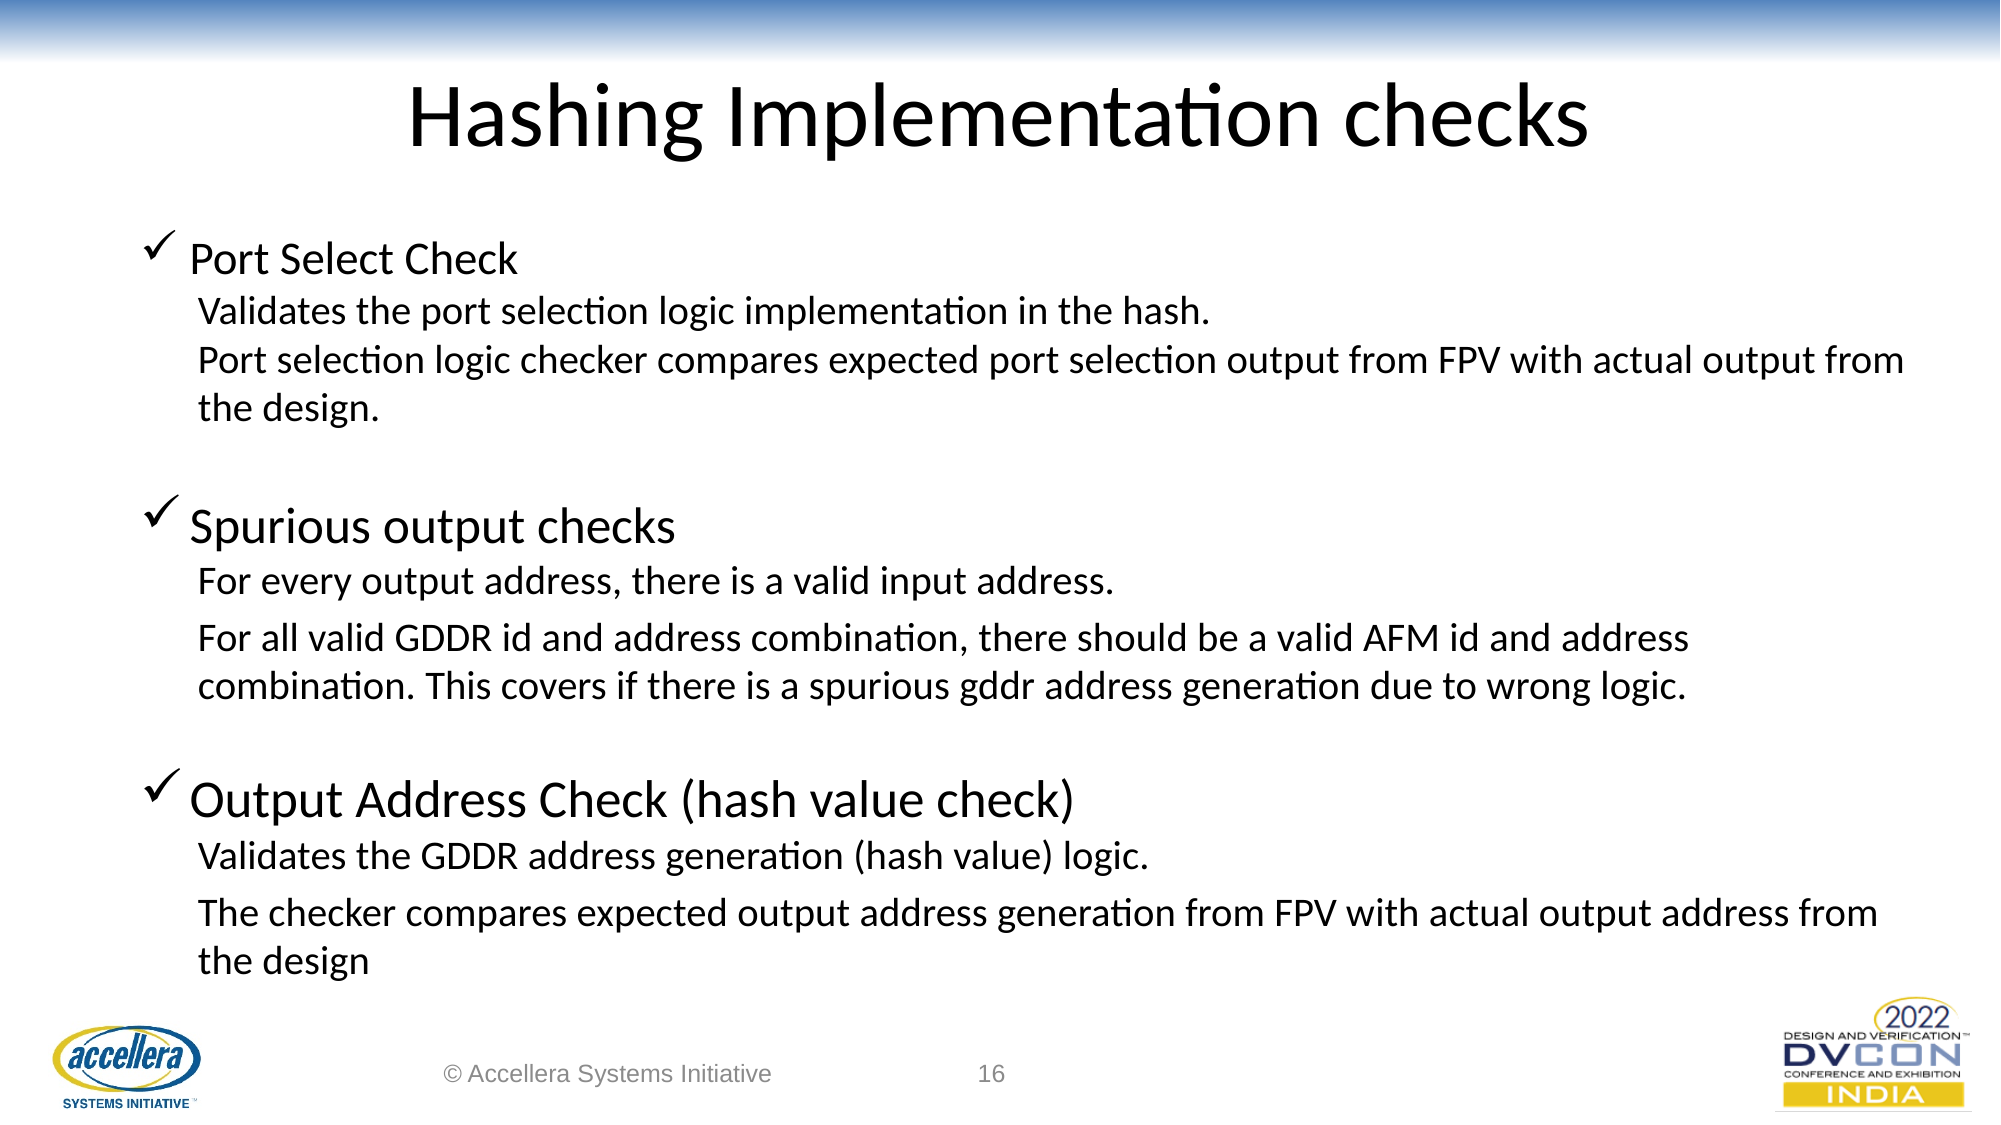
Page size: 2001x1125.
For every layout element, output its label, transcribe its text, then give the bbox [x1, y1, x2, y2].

picture [1775, 987, 1972, 1113]
footer © Accellera Systems Initiative [366, 1042, 800, 1103]
picture [48, 1021, 204, 1112]
list Port Select Check Validates the port selection logic implementation in the hash. Port selection logic checker compares expected port selection output from FPV with actual output from the design. Spurious output checks For every output address, there is a valid input address. For all valid GDDR id and address combination, there should be a valid AFM id and address combination. This covers if there is a spurious gddr address generation due to wrong logic. Output Address Check (hash value check) Validates the GDDR address generation (hash value) logic. The checker compares expected output address generation from FPV with actual output address from the design [125, 174, 1925, 1000]
slide_number 16 [800, 1042, 1184, 1103]
text_box Hashing Implementation checks [99, 16, 1900, 204]
